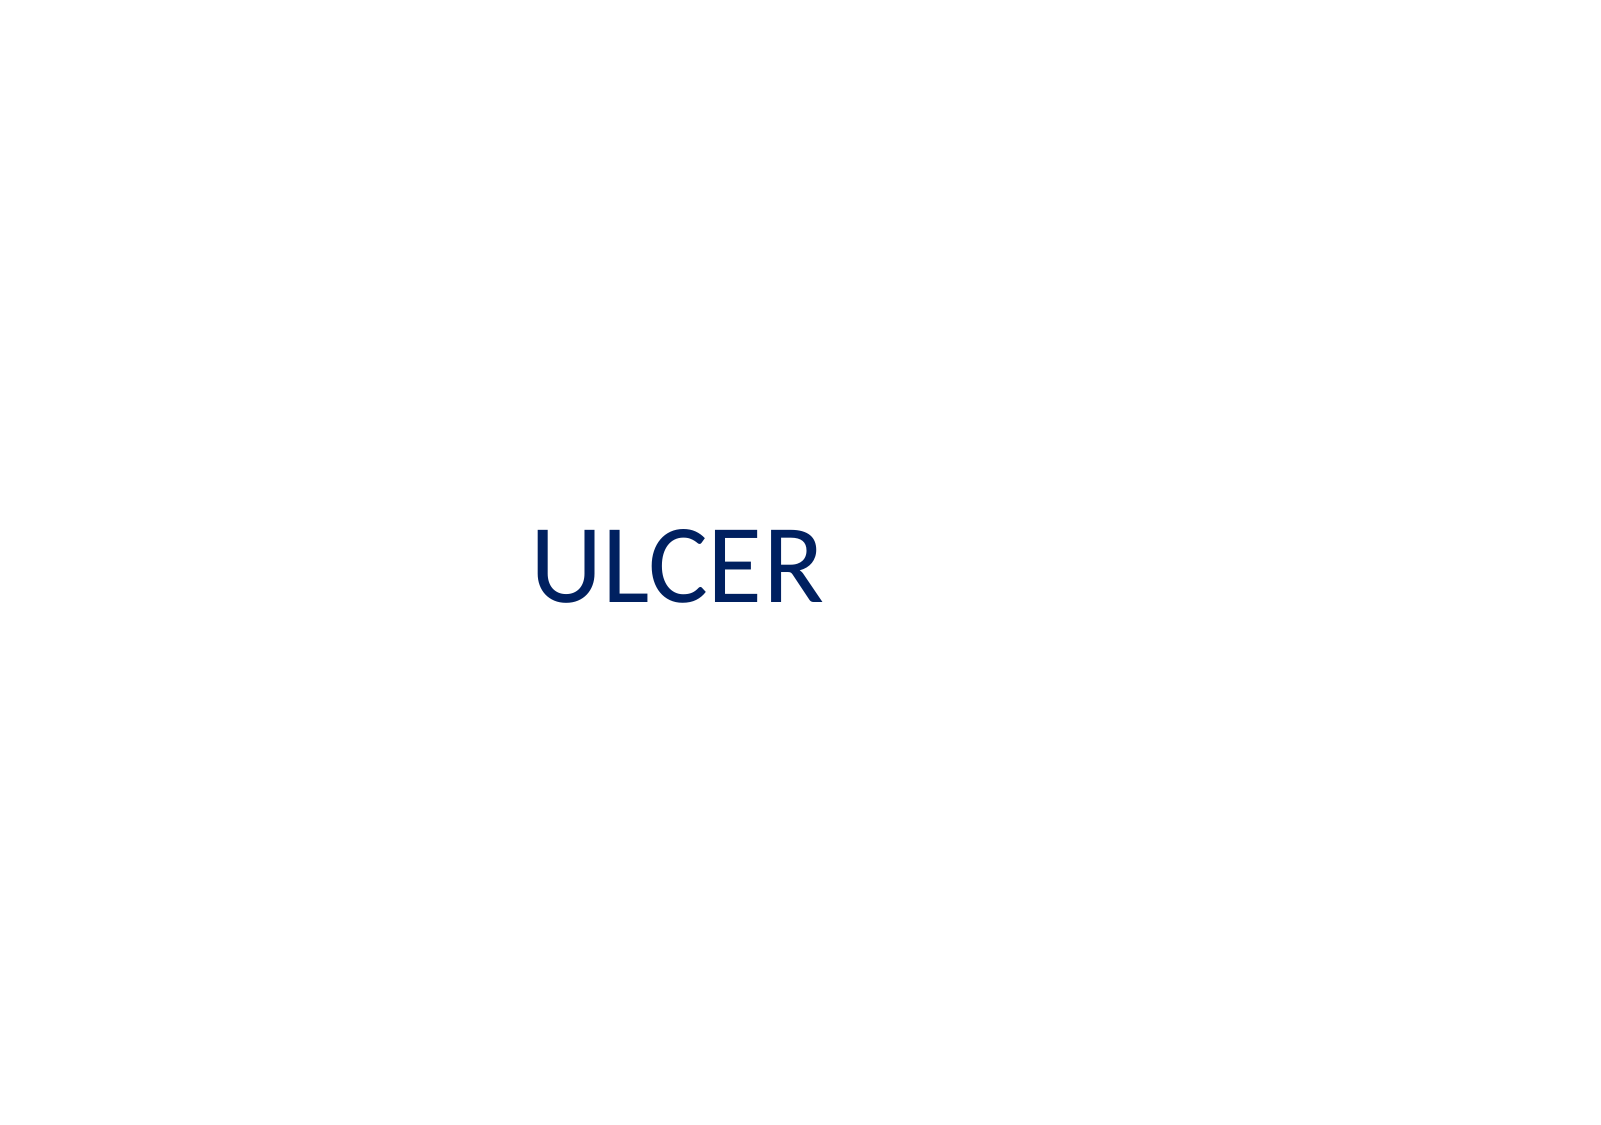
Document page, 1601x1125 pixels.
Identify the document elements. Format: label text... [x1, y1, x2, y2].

list ULCER [80, 99, 1521, 1005]
